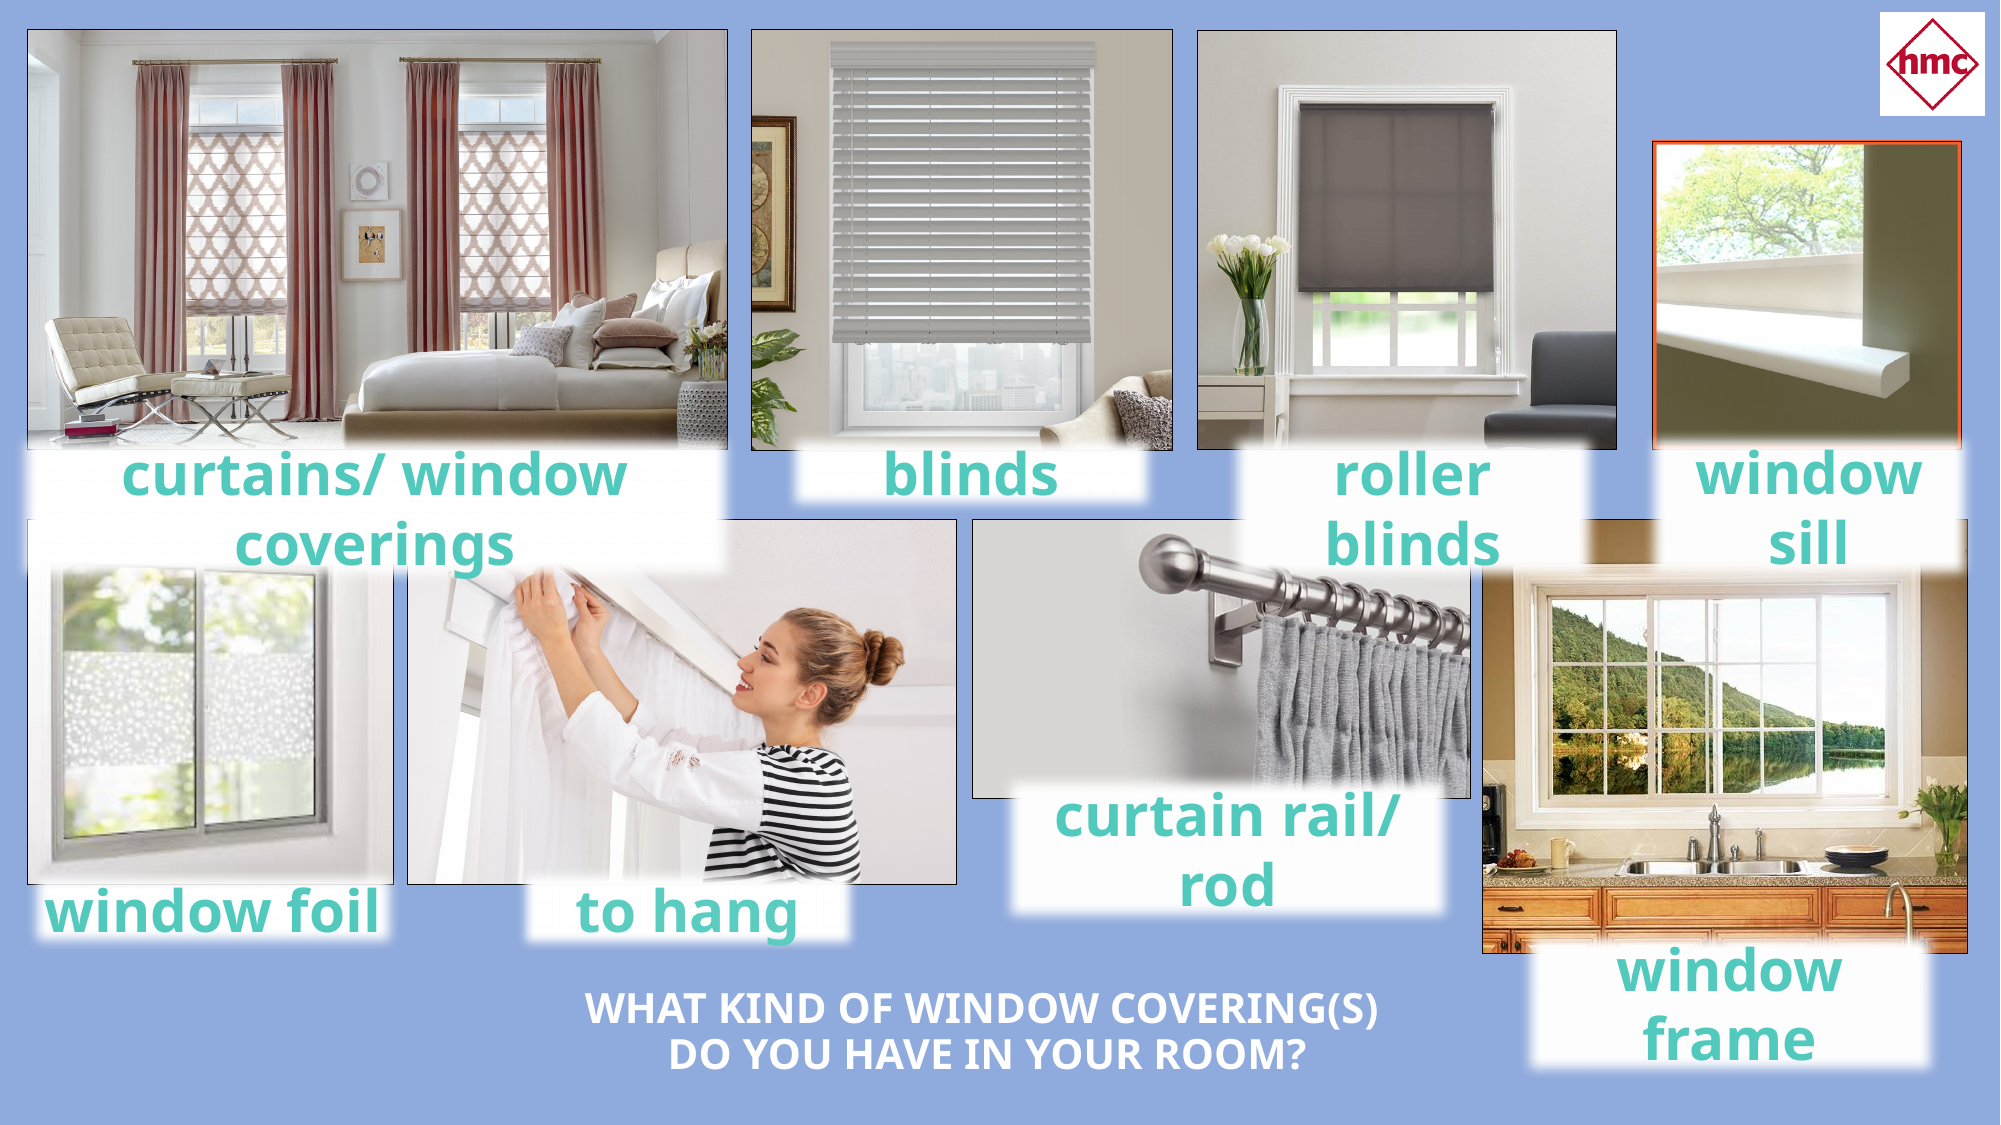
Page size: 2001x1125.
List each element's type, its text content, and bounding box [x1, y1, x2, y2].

picture [972, 519, 1471, 799]
text_box window frame [1539, 954, 1922, 1061]
picture [1482, 519, 1968, 954]
text_box curtains/ window coverings [35, 451, 718, 565]
text_box blinds [804, 451, 1139, 495]
picture [27, 29, 728, 450]
text_box curtain rail/ rod [1020, 799, 1436, 906]
text_box window foil [46, 887, 381, 932]
text_box window sill [1663, 450, 1957, 519]
picture [1880, 12, 1985, 116]
picture [1197, 30, 1617, 450]
picture [1652, 140, 1962, 450]
subtitle WHAT KIND OF WINDOW COVERING(S) DO YOU HAVE IN YOUR ROOM? [491, 980, 1483, 1125]
picture [27, 519, 394, 885]
picture [751, 29, 1173, 451]
picture [407, 519, 957, 885]
text_box to hang [532, 885, 843, 935]
text_box roller blinds [1245, 450, 1581, 565]
